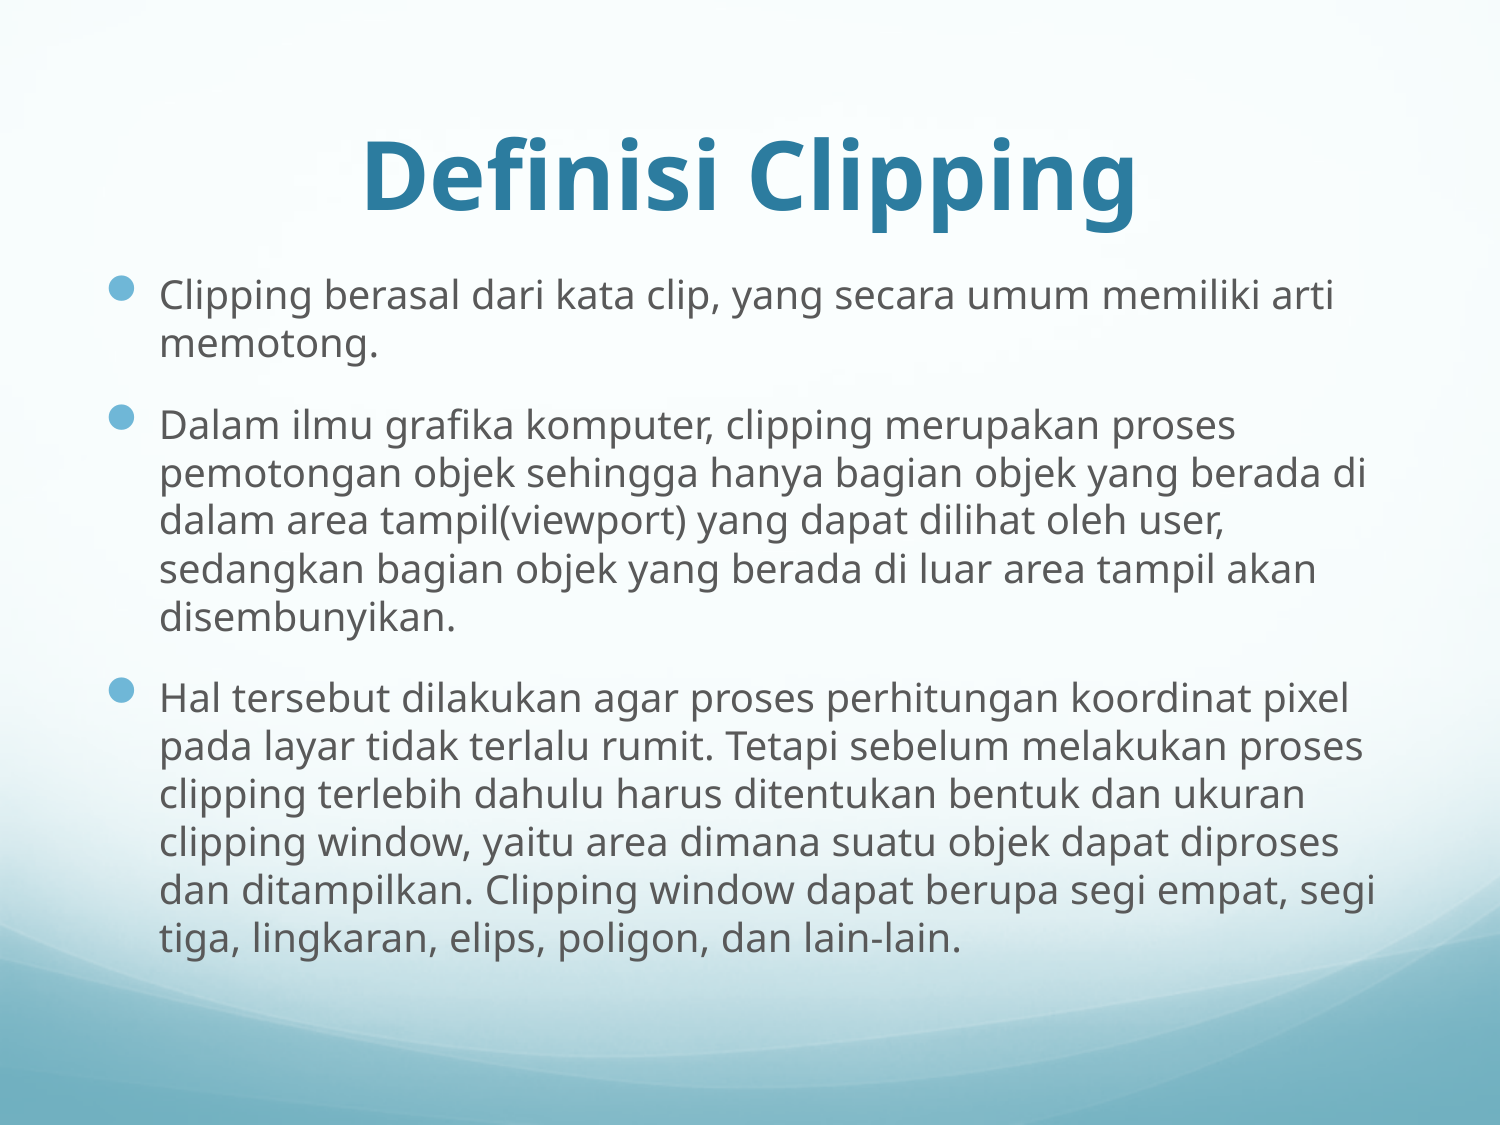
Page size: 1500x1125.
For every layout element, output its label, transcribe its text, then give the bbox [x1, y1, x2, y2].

list Clipping berasal dari kata clip, yang secara umum memiliki arti memotong. Dalam ilmu grafika komputer, clipping merupakan proses pemotongan objek sehingga hanya bagian objek yang berada di dalam area tampil(viewport) yang dapat dilihat oleh user, sedangkan bagian objek yang berada di luar area tampil akan disembunyikan. Hal tersebut dilakukan agar proses perhitungan koordinat pixel pada layar tidak terlalu rumit. Tetapi sebelum melakukan proses clipping terlebih dahulu harus ditentukan bentuk dan ukuran clipping window, yaitu area dimana suatu objek dapat diproses dan ditampilkan. Clipping window dapat berupa segi empat, segi tiga, lingkaran, elips, poligon, dan lain-lain. [90, 262, 1410, 975]
title Definisi Clipping [90, 17, 1410, 237]
